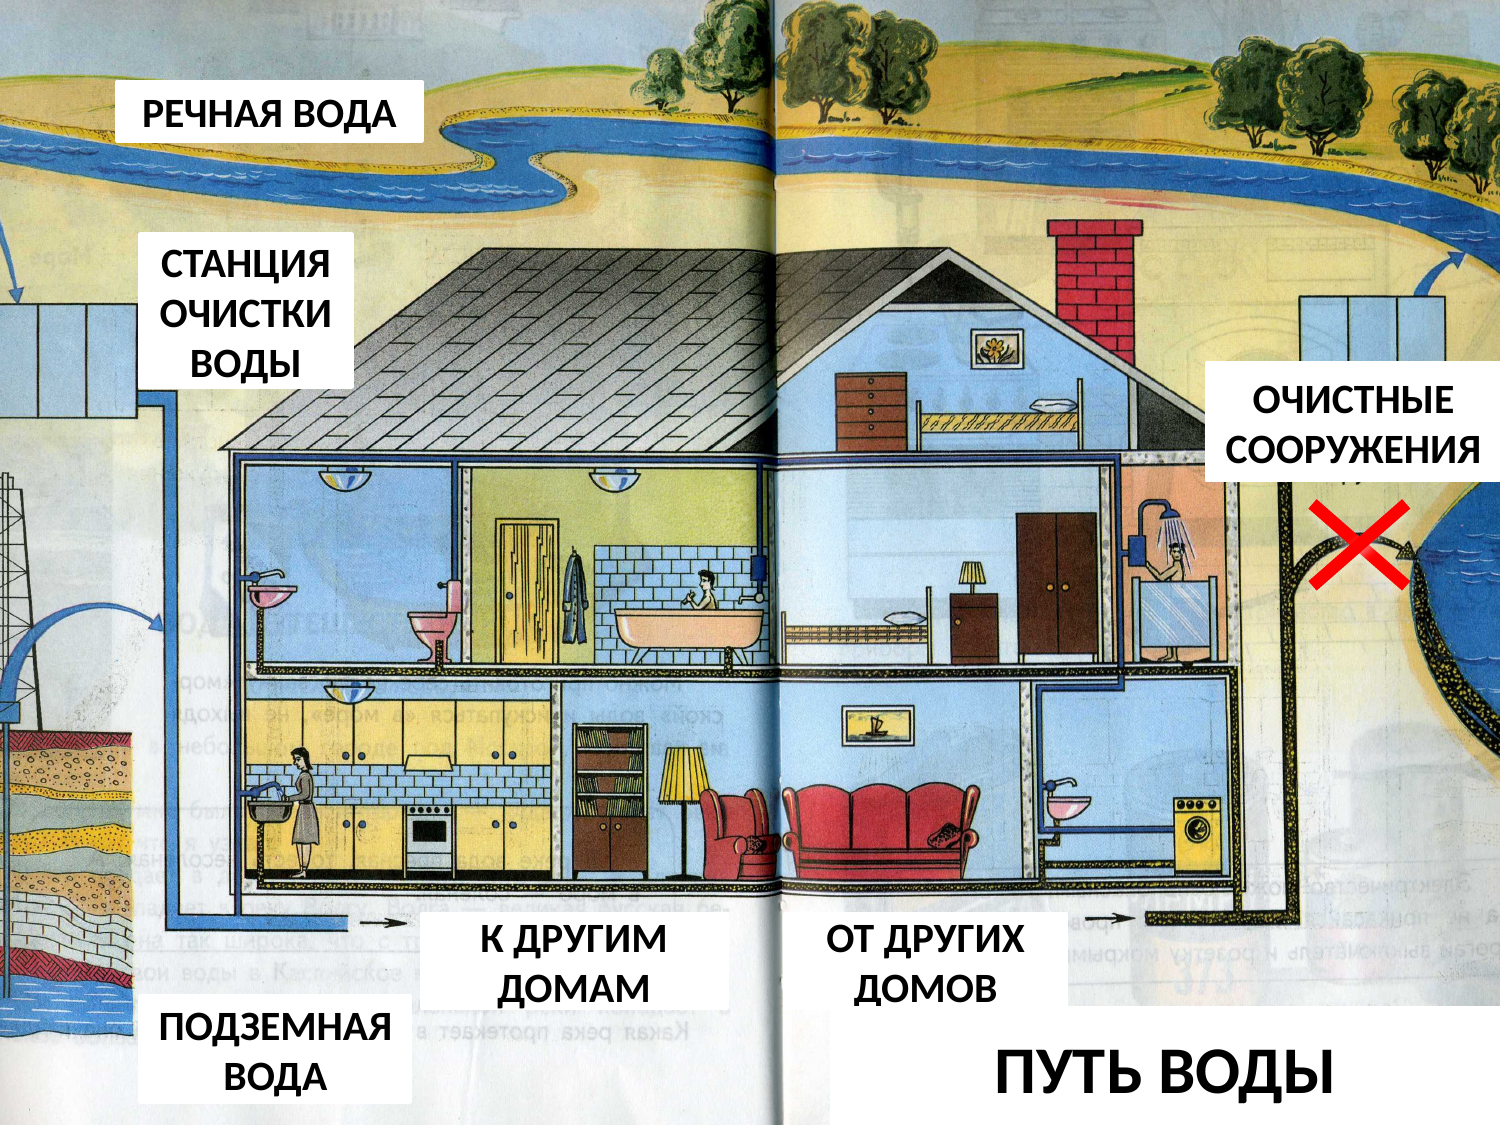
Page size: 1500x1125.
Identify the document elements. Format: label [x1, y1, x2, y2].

picture [0, 0, 1500, 1125]
text_box [1312, 503, 1407, 587]
